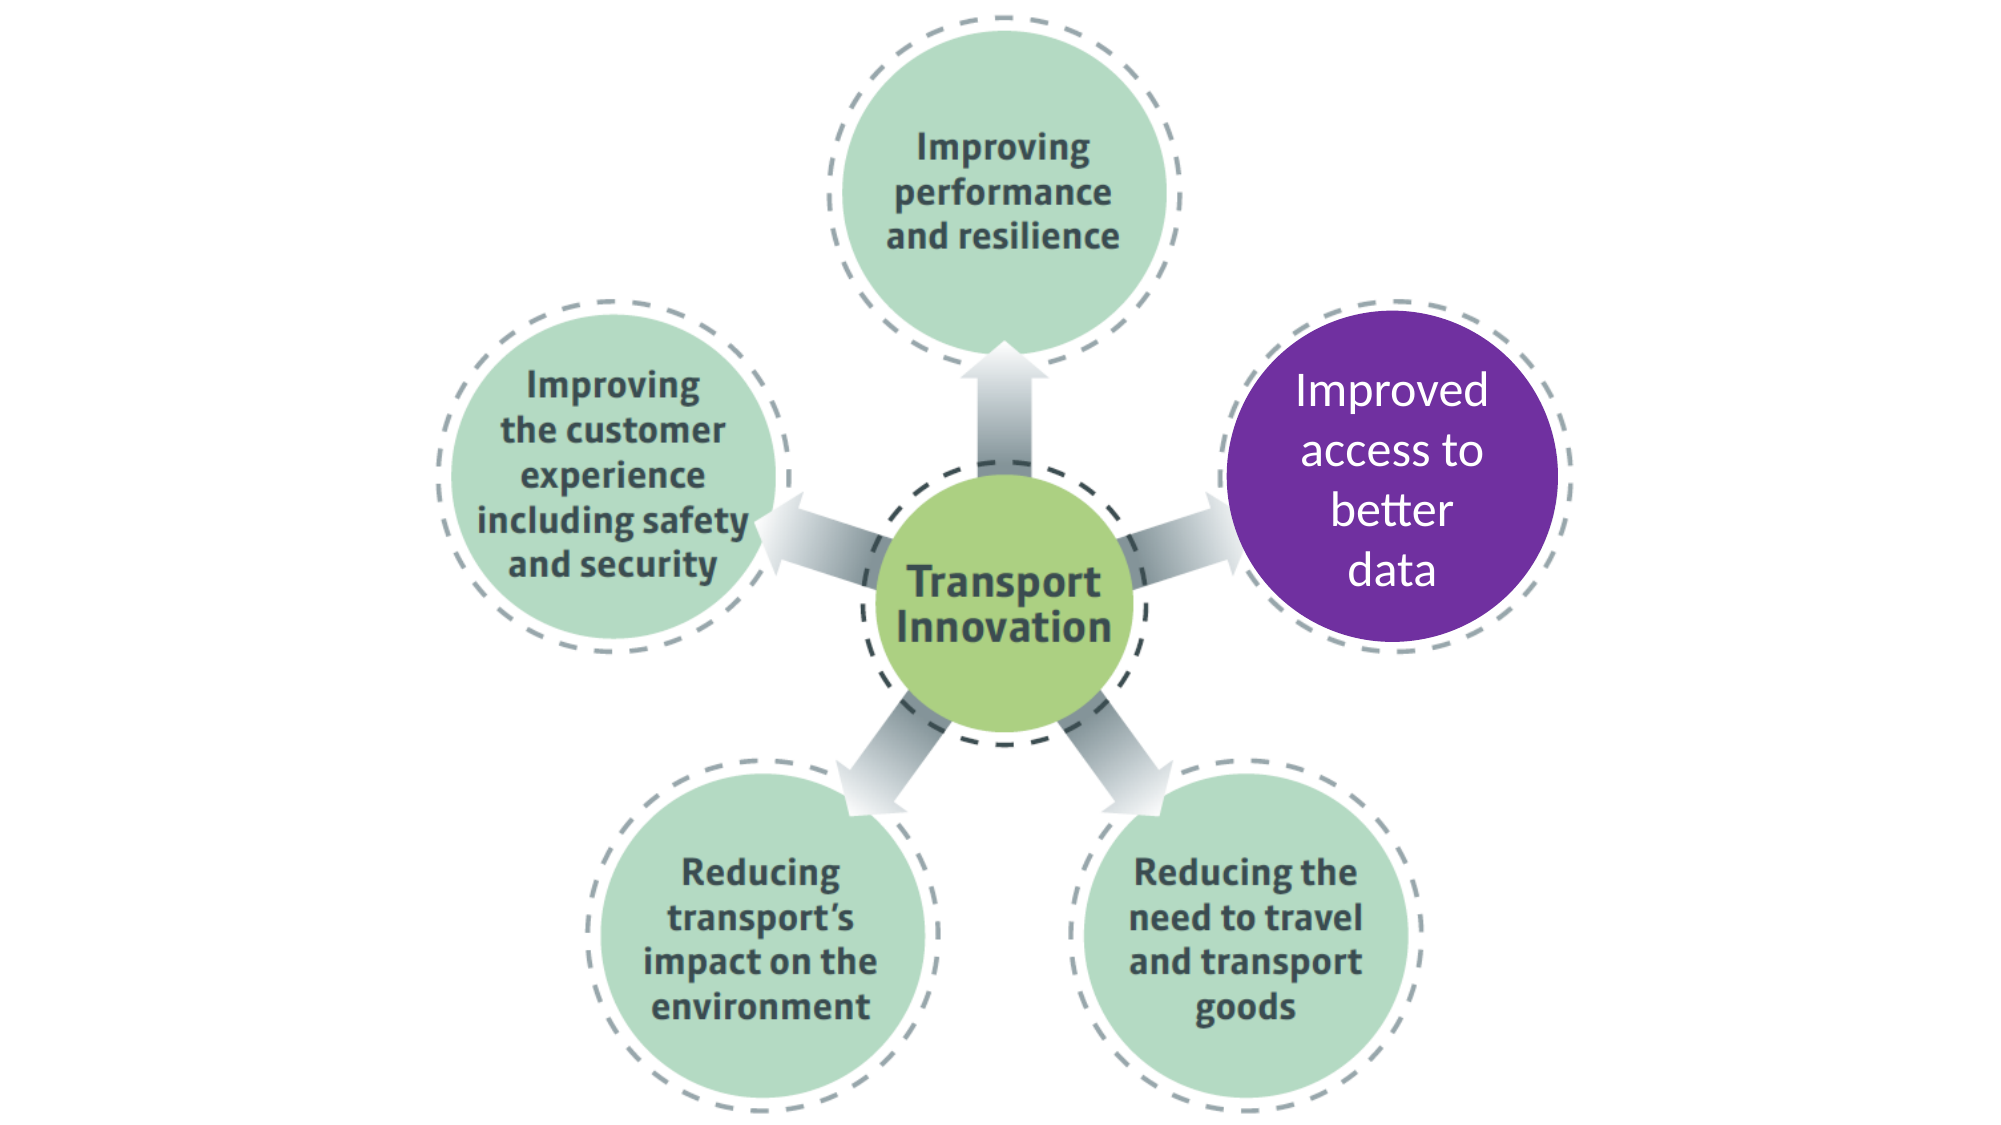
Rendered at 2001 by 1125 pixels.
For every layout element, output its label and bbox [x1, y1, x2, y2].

picture [416, 0, 1583, 1125]
